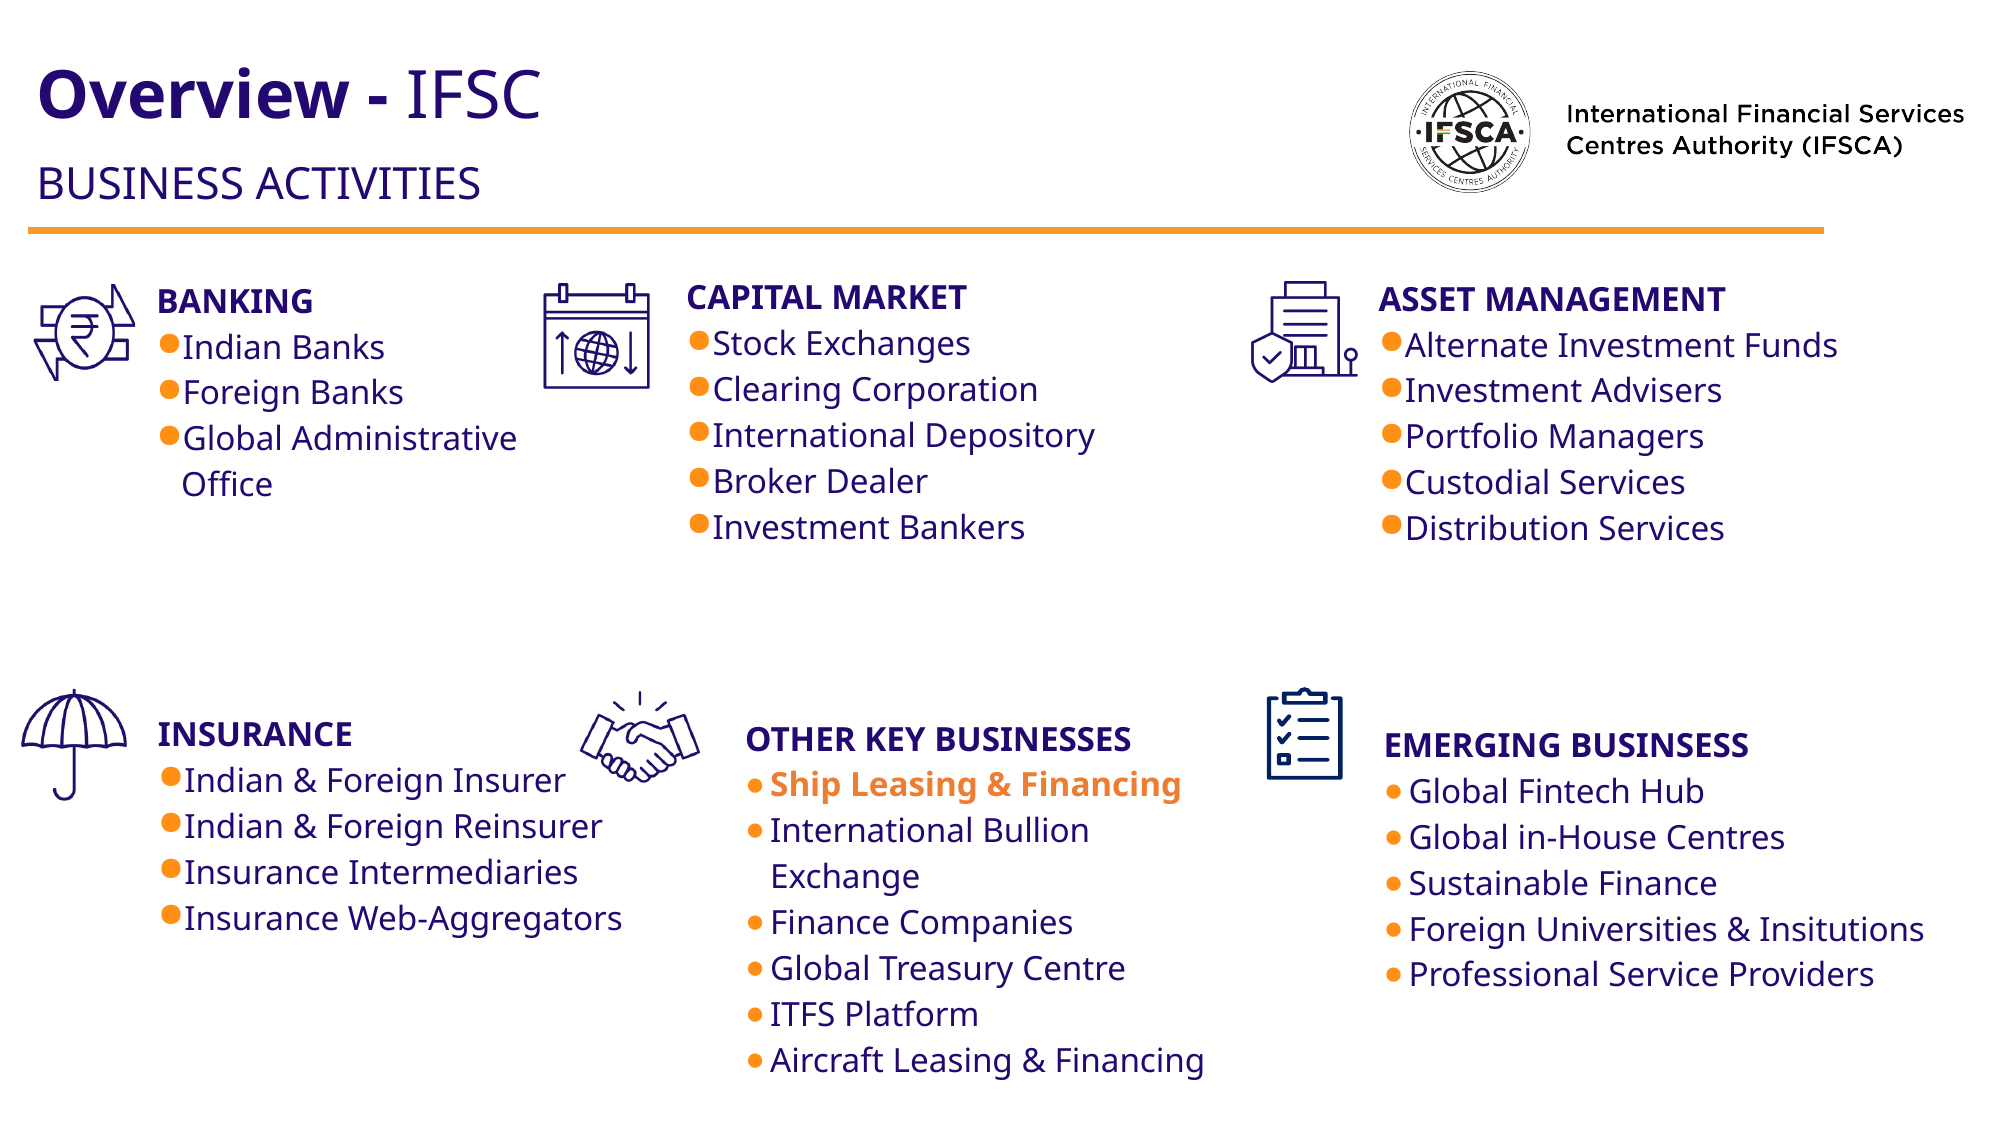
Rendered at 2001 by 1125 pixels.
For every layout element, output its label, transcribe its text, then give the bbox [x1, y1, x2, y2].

text_box BUSINESS ACTIVITIES [16, 141, 953, 230]
text_box CAPITAL MARKET Stock Exchanges Clearing Corporation International Depository Broker Dealer Investment Bankers [666, 250, 1259, 566]
text_box OTHER KEY BUSINESSES Ship Leasing & Financing International Bullion Exchange Finance Companies Global Treasury Centre ITFS Platform Aircraft Leasing & Financing [725, 691, 1259, 1099]
picture [33, 284, 136, 381]
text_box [1266, 687, 1343, 779]
text_box ASSET MANAGEMENT Alternate Investment Funds Investment Advisers Portfolio Managers Custodial Services Distribution Services [1358, 251, 1965, 599]
text_box Overview - IFSC [16, 40, 1885, 153]
picture [20, 676, 127, 813]
text_box BANKING Indian Banks Foreign Banks Global Administrative Office [136, 253, 582, 524]
picture [1409, 71, 1965, 193]
text_box INSURANCE Indian & Foreign Insurer Indian & Foreign Reinsurer Insurance Intermediaries Insurance Web-Aggregators [137, 687, 661, 957]
picture [579, 691, 700, 783]
text_box EMERGING BUSINSESS Global Fintech Hub Global in-House Centres Sustainable Finance Foreign Universities & Insitutions Professional Service Providers [1363, 698, 1979, 1077]
picture [1251, 271, 1358, 393]
picture [543, 262, 650, 409]
